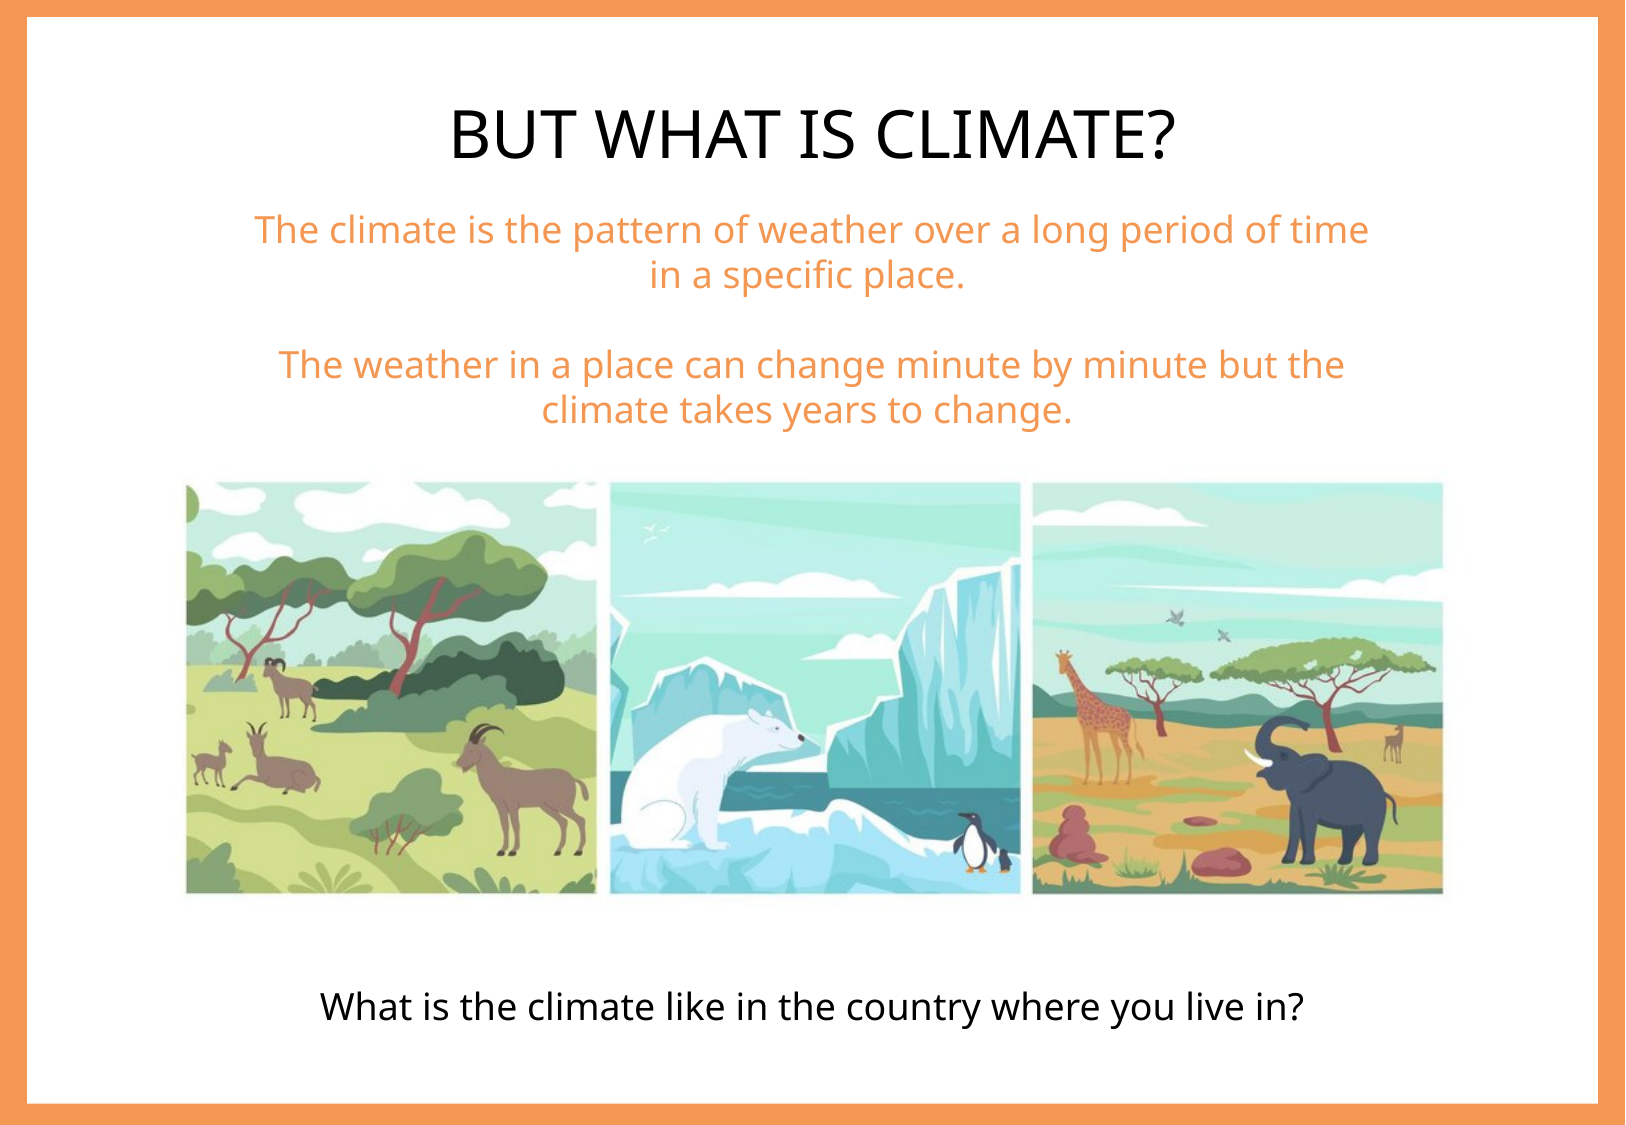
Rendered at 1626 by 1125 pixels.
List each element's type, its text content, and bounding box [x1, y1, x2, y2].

text_box What is the climate like in the country where you live in? [214, 975, 1411, 1035]
text_box [26, 16, 1599, 1105]
picture [151, 466, 1474, 908]
text_box BUT WHAT IS CLIMATE? The climate is the pattern of weather over a long period of time in a specific place. The weather in a place can change minute by minute but the climate takes years to change. [234, 84, 1391, 439]
